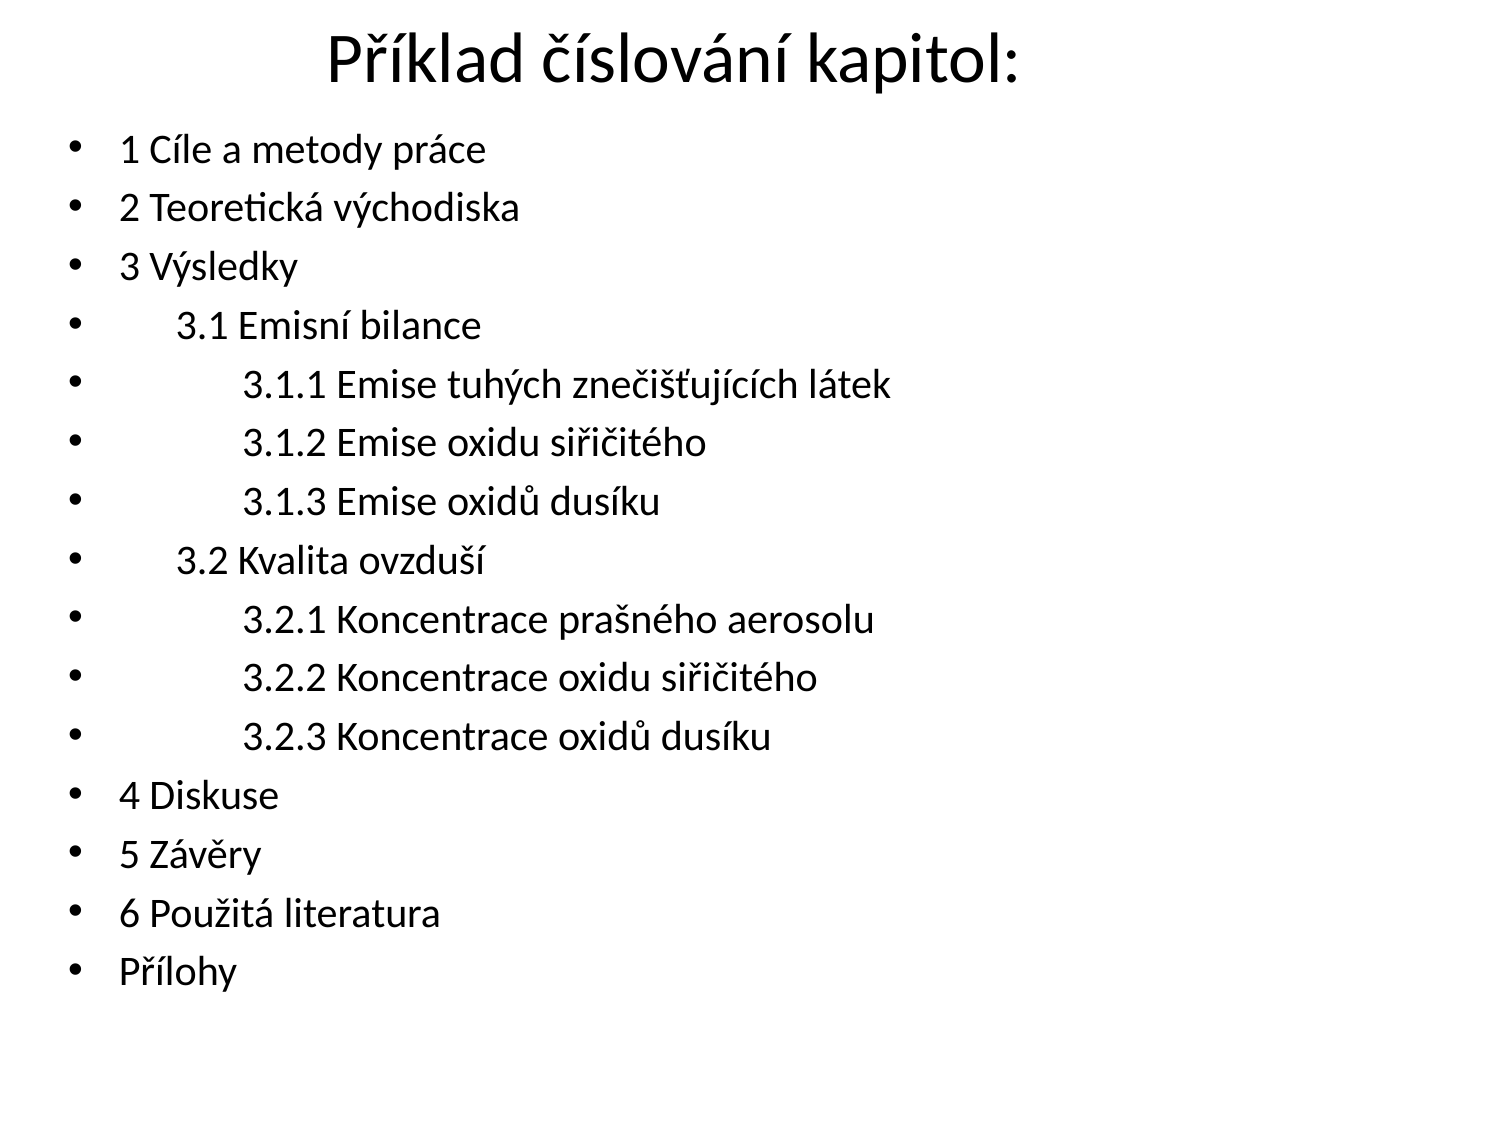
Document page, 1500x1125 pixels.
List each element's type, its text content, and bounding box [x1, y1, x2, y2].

list 1 Cíle a metody práce 2 Teoretická východiska 3 Výsledky 3.1 Emisní bilance 3.1.1 Emise tuhých znečišťujících látek 3.1.2 Emise oxidu siřičitého 3.1.3 Emise oxidů dusíku 3.2 Kvalita ovzduší 3.2.1 Koncentrace prašného aerosolu 3.2.2 Koncentrace oxidu siřičitého 3.2.3 Koncentrace oxidů dusíku 4 Diskuse 5 Závěry 6 Použitá literatura Přílohy [53, 113, 1425, 1005]
title Příklad číslování kapitol: [0, 3, 1350, 191]
